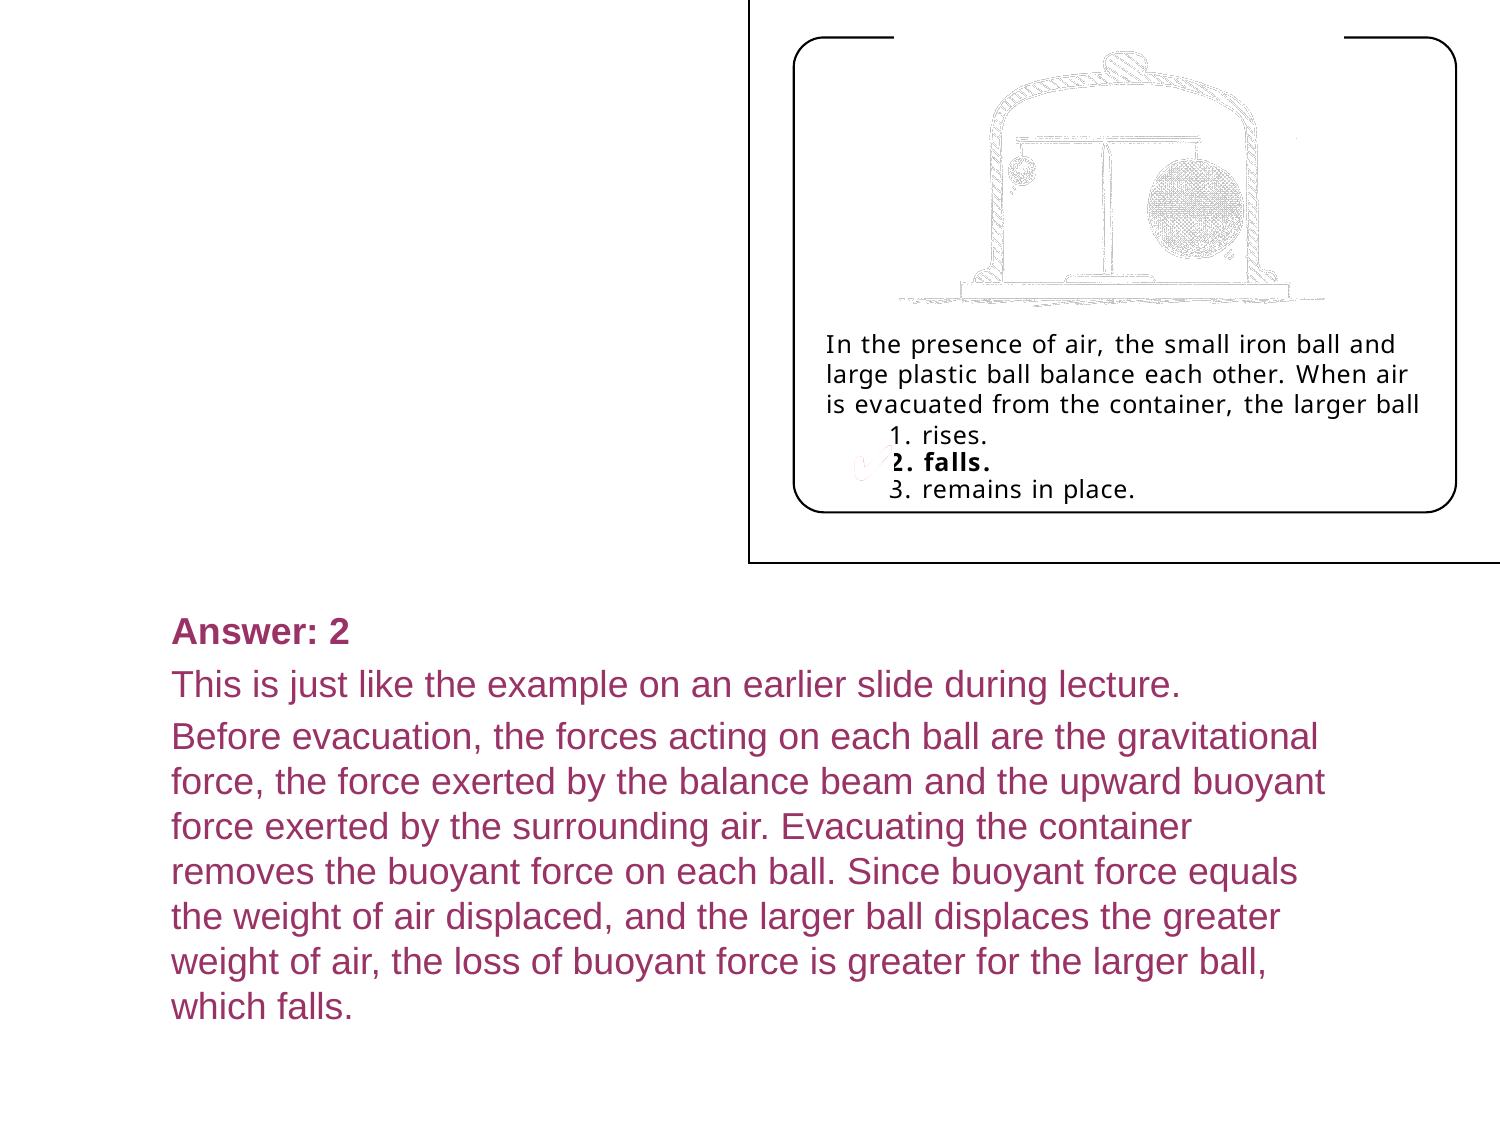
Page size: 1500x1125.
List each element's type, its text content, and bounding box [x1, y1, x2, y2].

picture [749, 0, 1500, 563]
text_box Answer: 2 This is just like the example on an earlier slide during lecture. Before evacuation, the forces acting on each ball are the gravitational force, the force exerted by the balance beam and the upward buoyant force exerted by the surrounding air. Evacuating the container removes the buoyant force on each ball. Since buoyant force equals the weight of air displaced, and the larger ball displaces the greater weight of air, the loss of buoyant force is greater for the larger ball, which falls. [156, 600, 1344, 1025]
